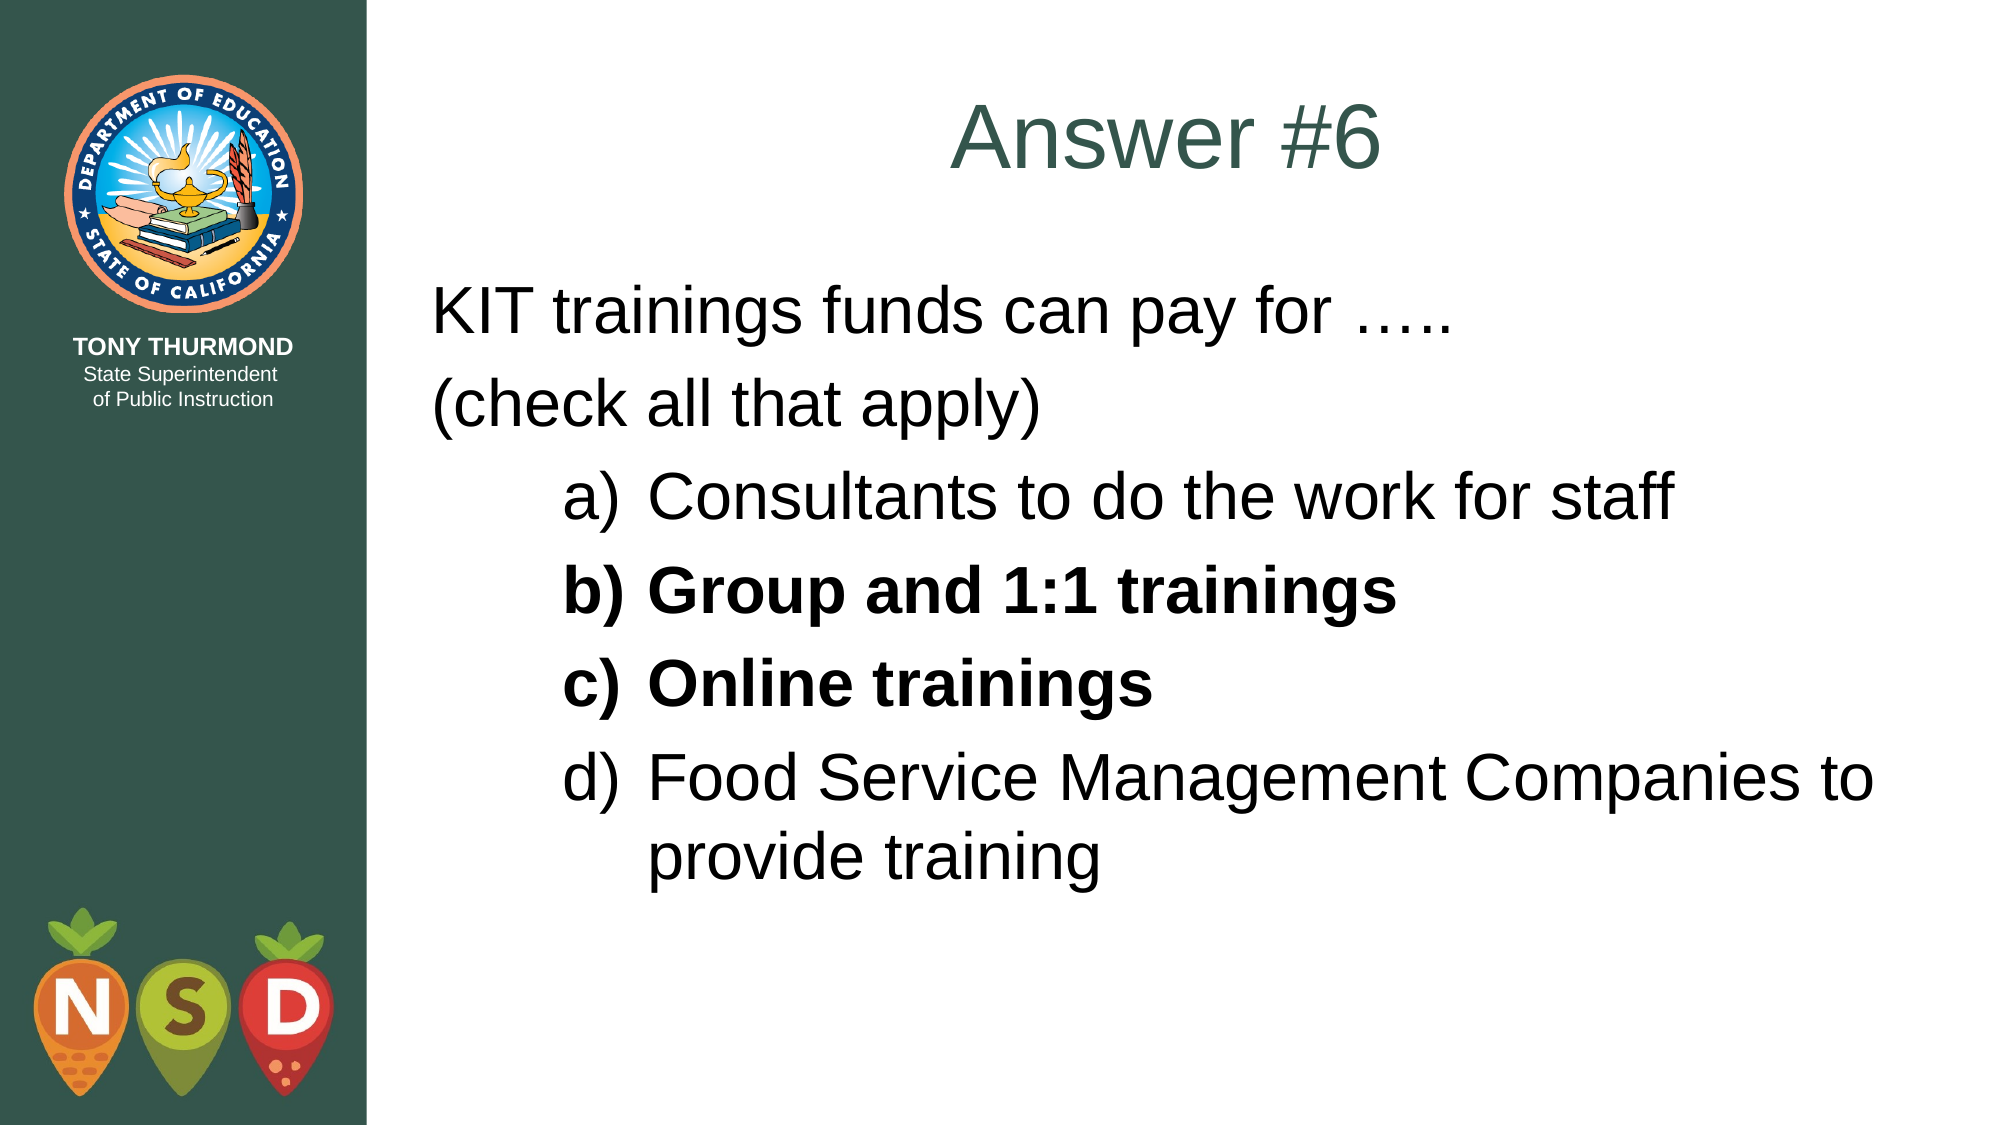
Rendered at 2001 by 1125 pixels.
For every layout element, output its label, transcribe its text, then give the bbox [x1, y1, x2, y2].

title Answer #6 [416, 37, 1917, 226]
list KIT trainings funds can pay for ….. (check all that apply) Consultants to do the work for staff Group and 1:1 trainings Online trainings Food Service Management Companies to provide training [416, 259, 1917, 1031]
picture [13, 892, 354, 1108]
picture [64, 74, 303, 313]
